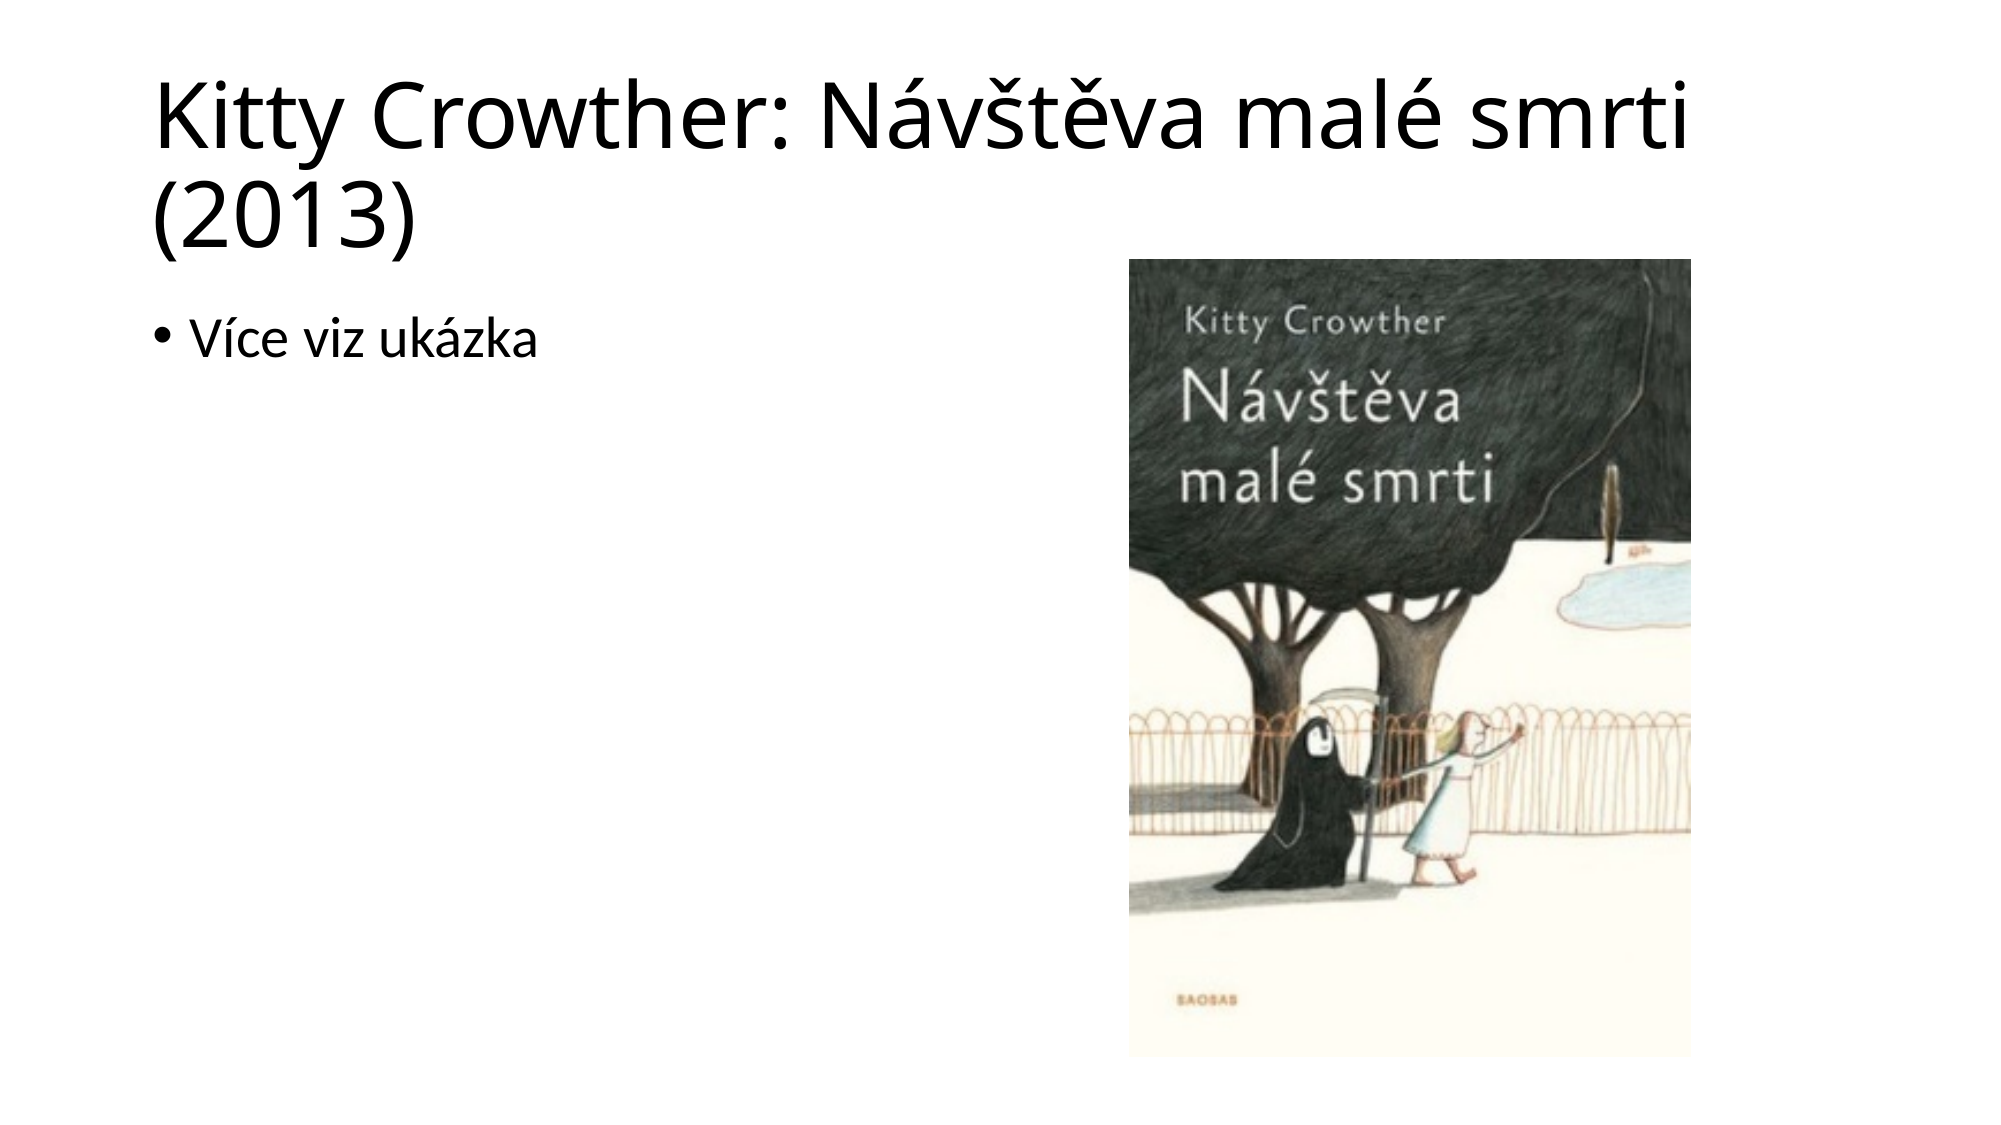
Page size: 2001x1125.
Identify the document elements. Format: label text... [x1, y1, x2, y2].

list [1128, 259, 1691, 1057]
title Kitty Crowther: Návštěva malé smrti (2013) [137, 59, 1863, 278]
list Více viz ukázka [137, 299, 988, 1014]
